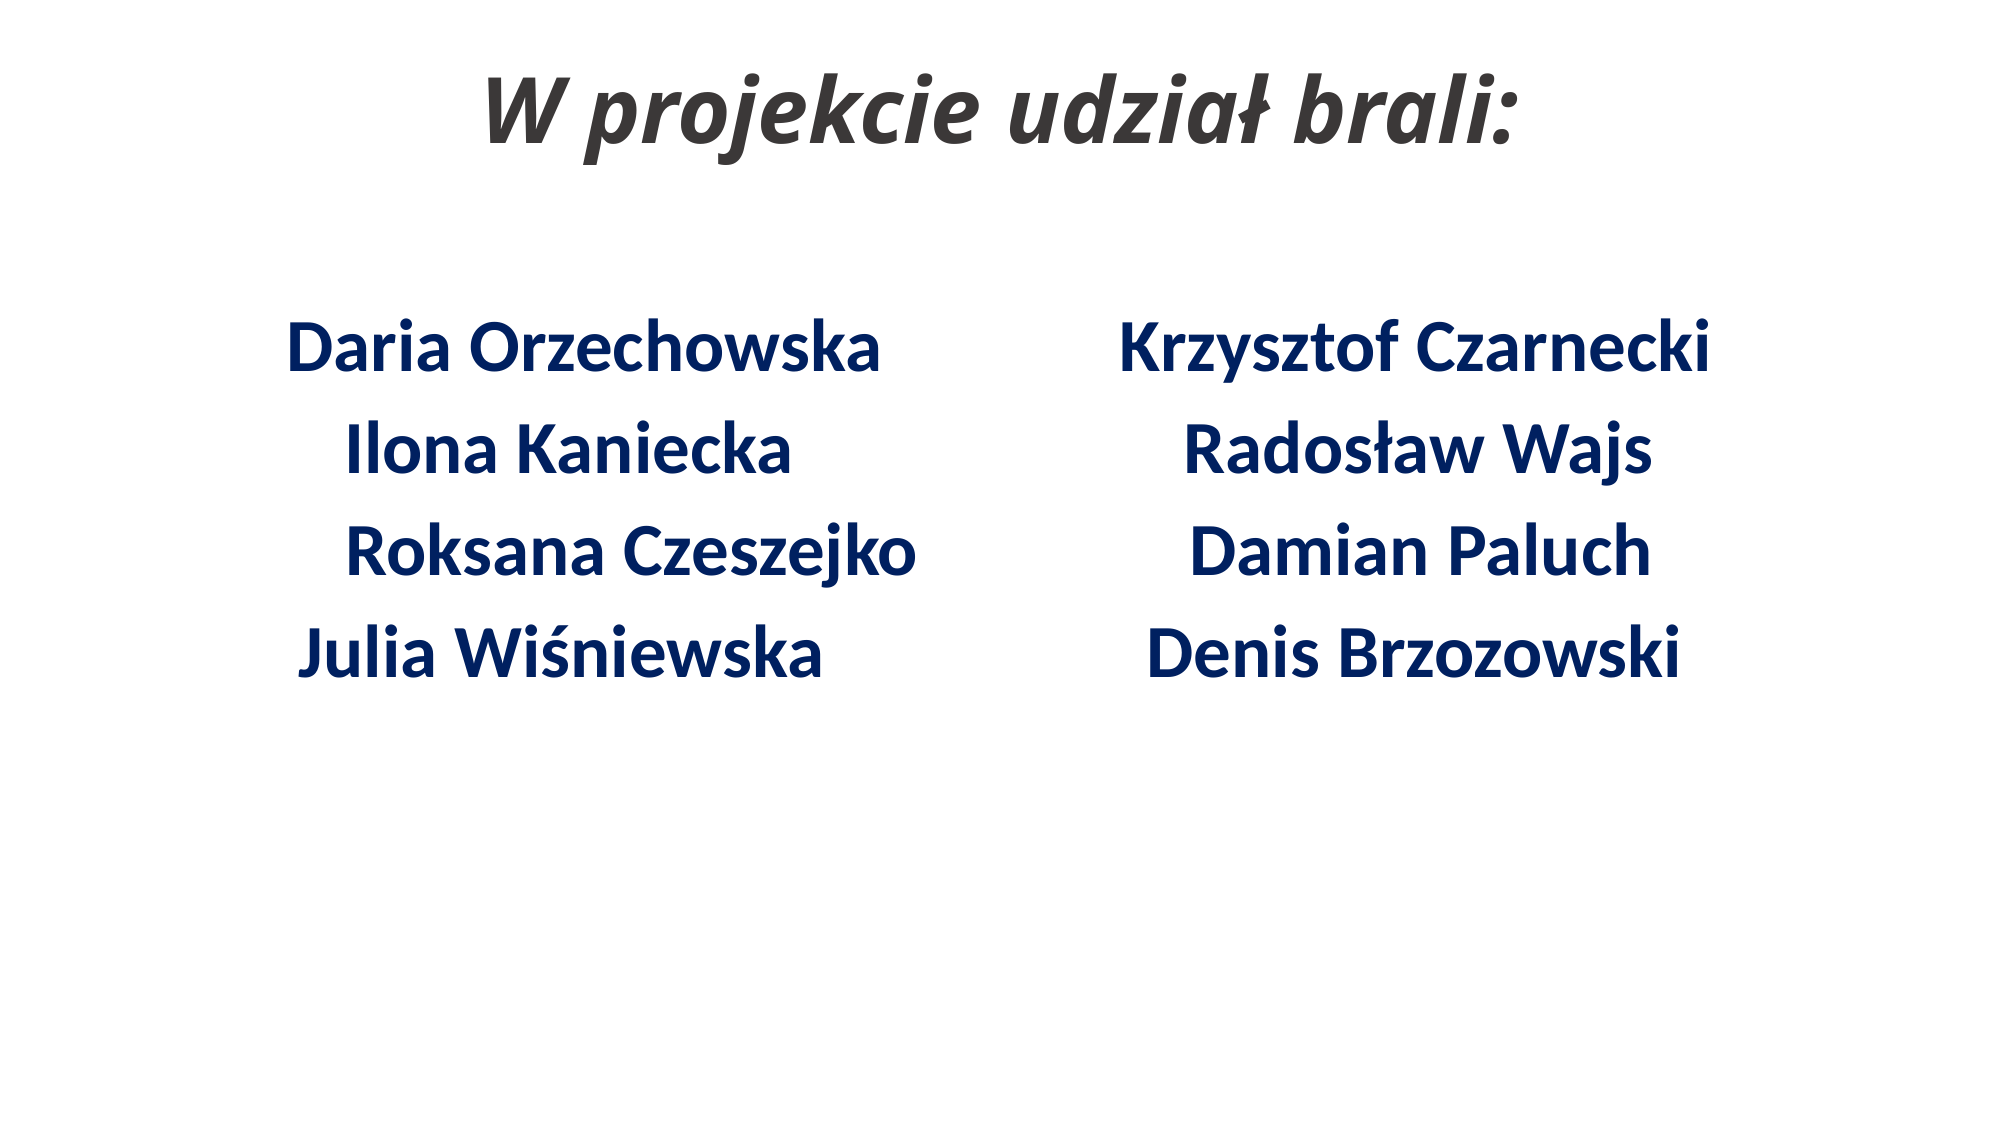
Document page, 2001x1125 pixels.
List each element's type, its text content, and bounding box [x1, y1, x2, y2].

list Daria Orzechowska Krzysztof Czarnecki Ilona Kaniecka Radosław Wajs Roksana Czeszejko Damian Paluch Julia Wiśniewska Denis Brzozowski [137, 299, 1863, 1014]
title W projekcie udział brali: [137, 59, 1863, 278]
